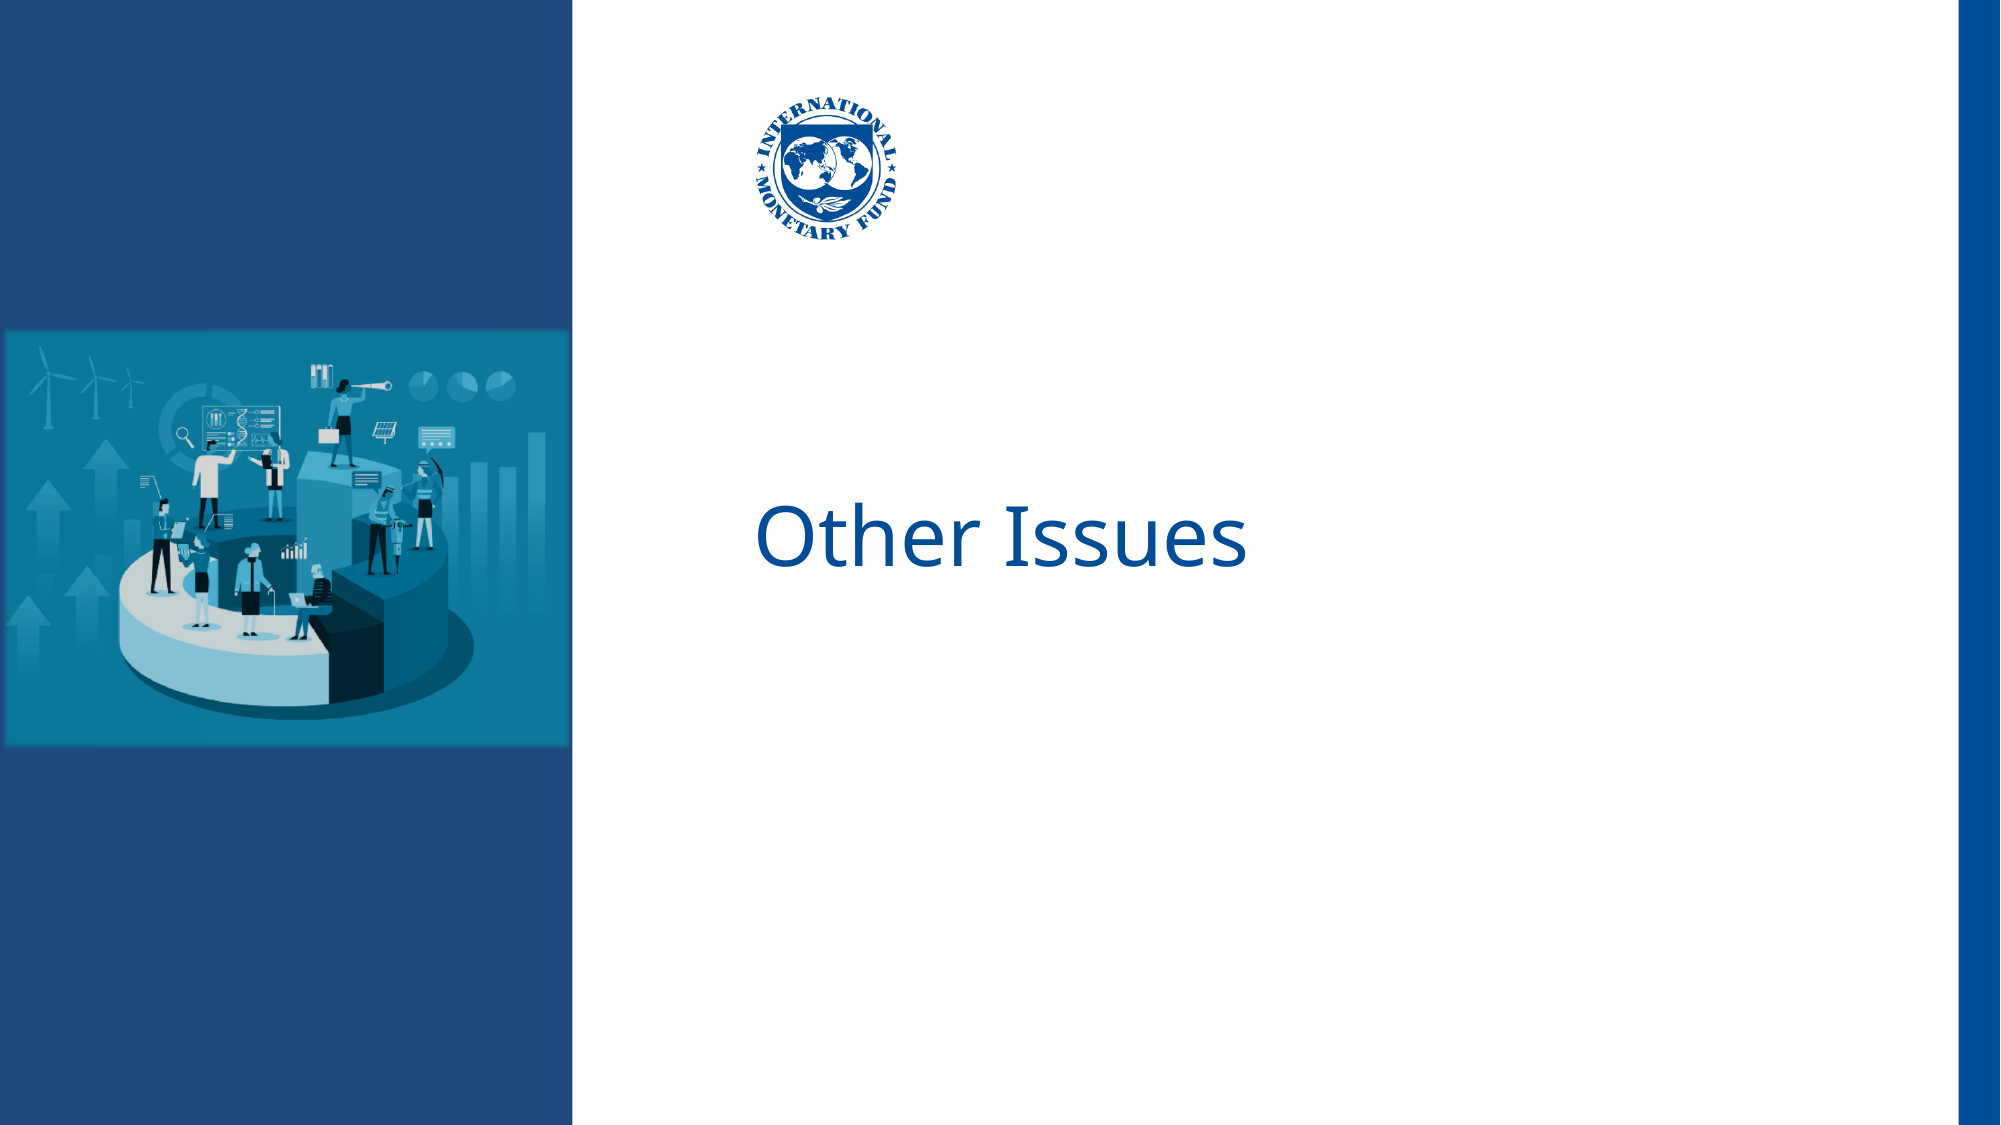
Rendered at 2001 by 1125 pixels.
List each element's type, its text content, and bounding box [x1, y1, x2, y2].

picture [0, 0, 573, 1125]
picture [733, 74, 914, 262]
title Other Issues [754, 285, 1838, 594]
